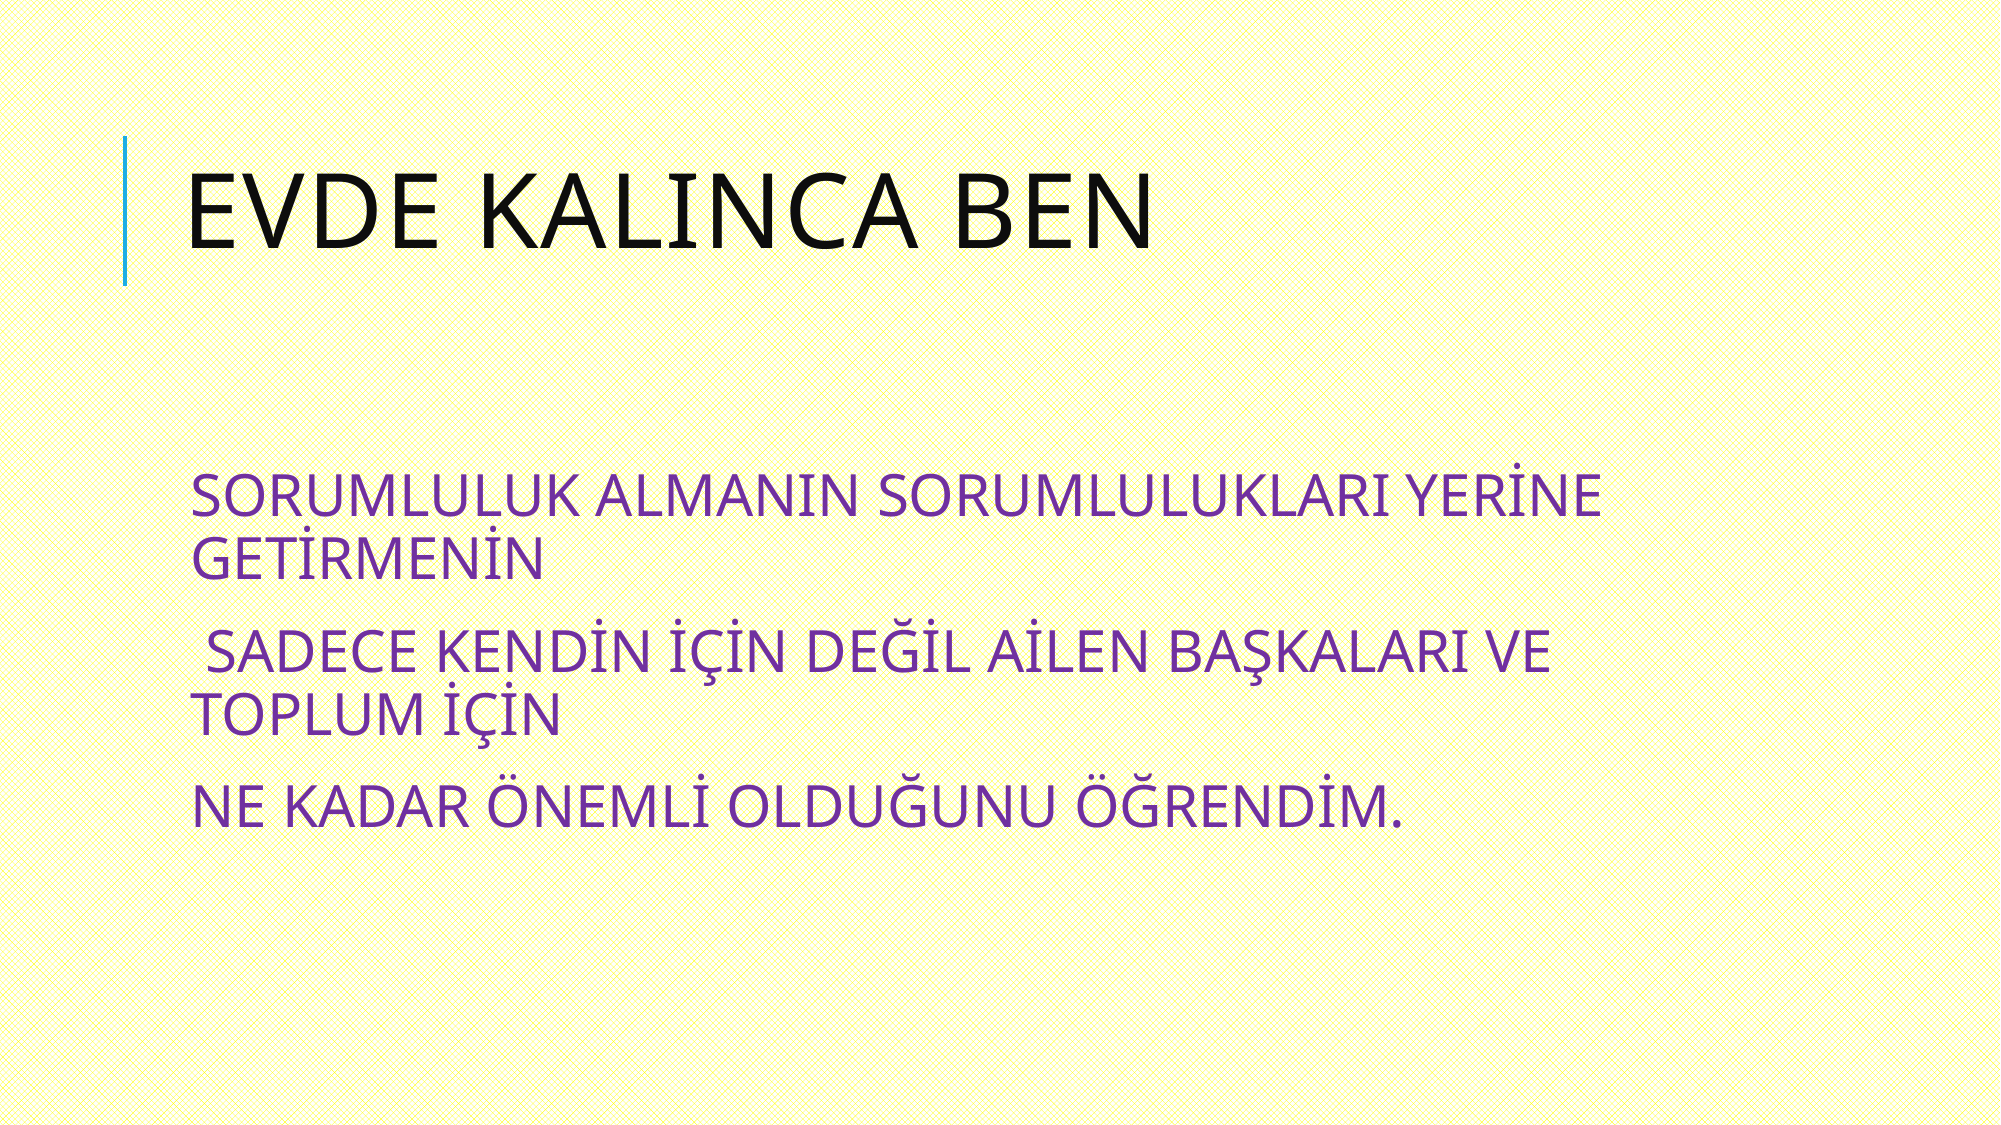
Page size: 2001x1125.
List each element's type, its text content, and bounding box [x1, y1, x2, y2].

list SORUMLULUK ALMANIN SORUMLULUKLARI YERİNE GETİRMENİN SADECE KENDİN İÇİN DEĞİL AİLEN BAŞKALARI VE TOPLUM İÇİN NE KADAR ÖNEMLİ OLDUĞUNU ÖĞRENDİM. [168, 375, 1763, 1035]
title EVDE KALINCA BEN [168, 96, 1763, 342]
